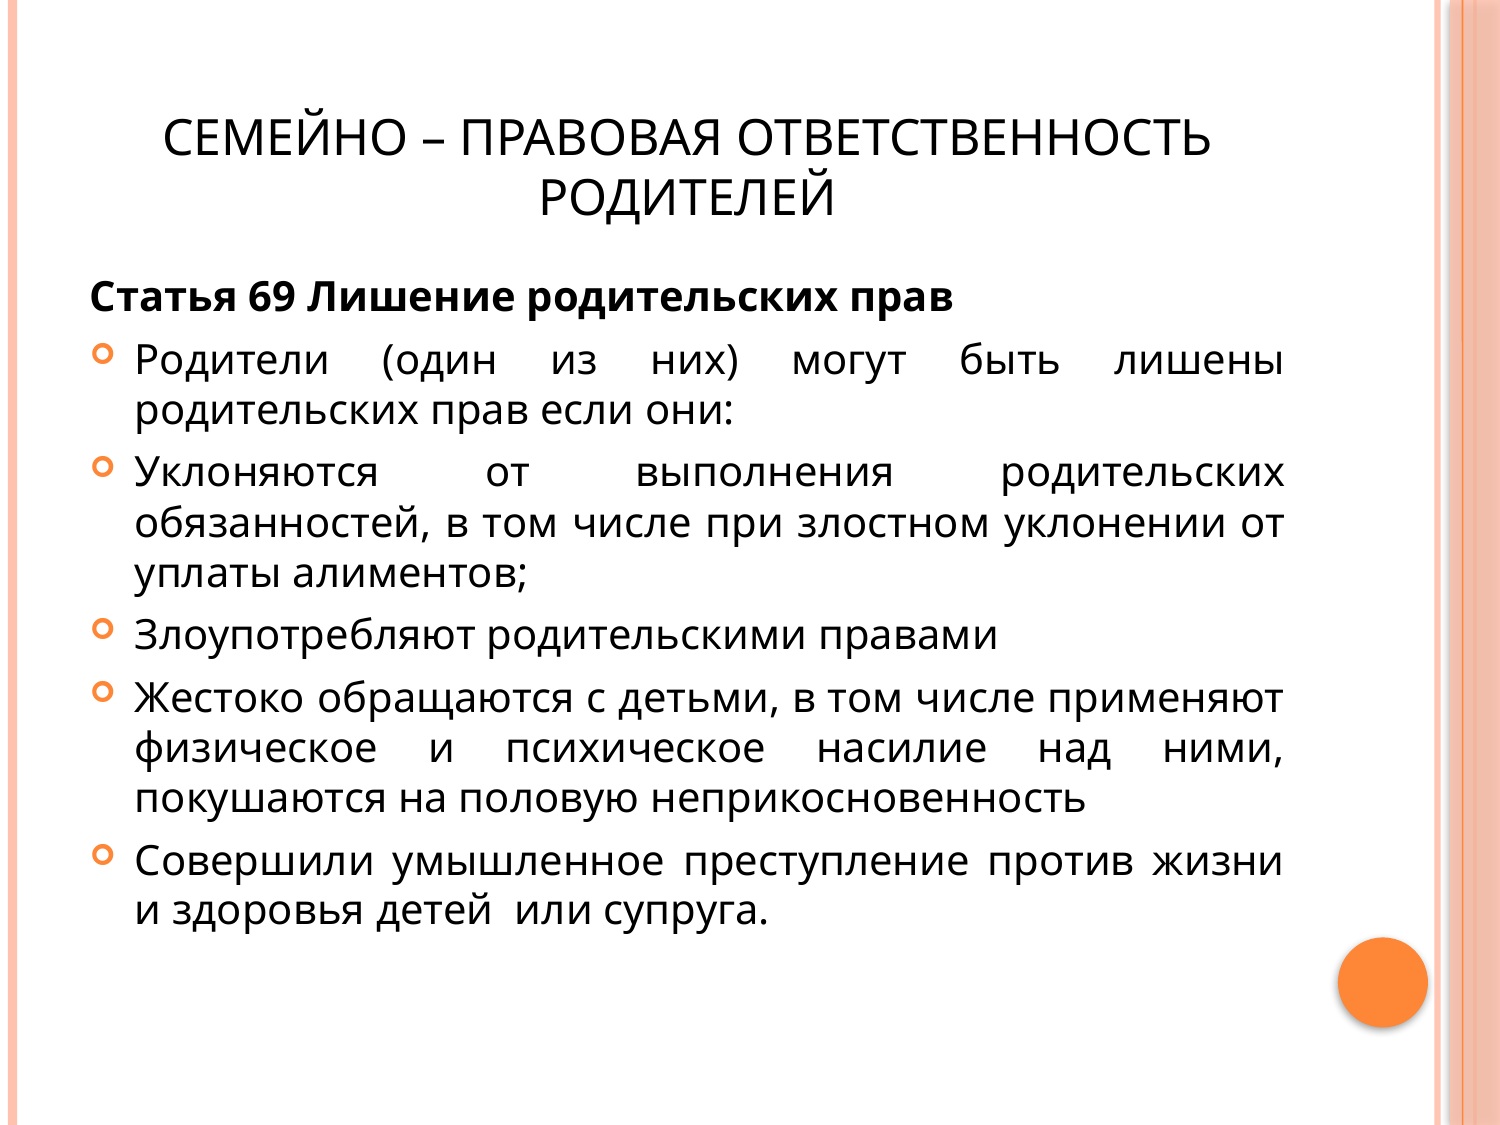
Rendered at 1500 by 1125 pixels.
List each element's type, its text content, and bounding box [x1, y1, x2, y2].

title Семейно – правовая ответственность родителей [75, 45, 1300, 233]
list Статья 69 Лишение родительских прав Родители (один из них) могут быть лишены родительских прав если они: Уклоняются от выполнения родительских обязанностей, в том числе при злостном уклонении от уплаты алиментов; Злоупотребляют родительскими правами Жестоко обращаются с детьми, в том числе применяют физическое и психическое насилие над ними, покушаются на половую неприкосновенность Совершили умышленное преступление против жизни и здоровья детей или супруга. [75, 262, 1300, 1062]
